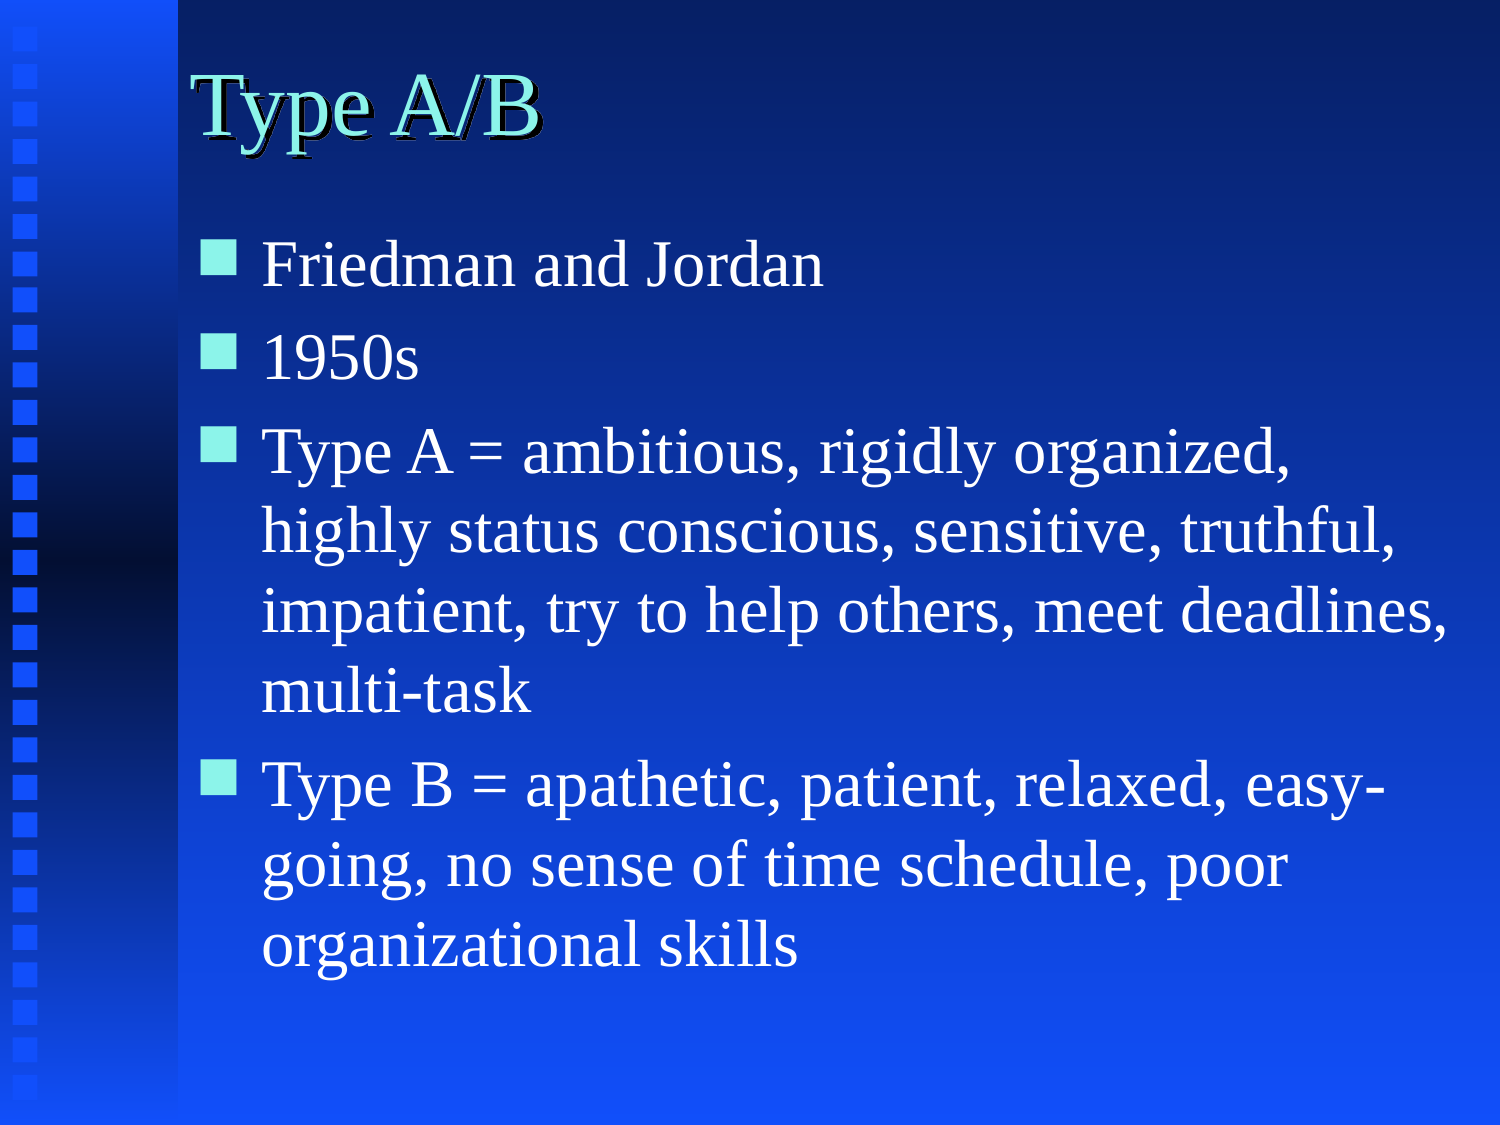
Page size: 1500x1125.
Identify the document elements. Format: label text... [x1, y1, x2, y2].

list Friedman and Jordan 1950s Type A = ambitious, rigidly organized, highly status conscious, sensitive, truthful, impatient, try to help others, meet deadlines, multi-task Type B = apathetic, patient, relaxed, easy-going, no sense of time schedule, poor organizational skills [189, 211, 1469, 1001]
title Type A/B [174, 4, 1442, 193]
